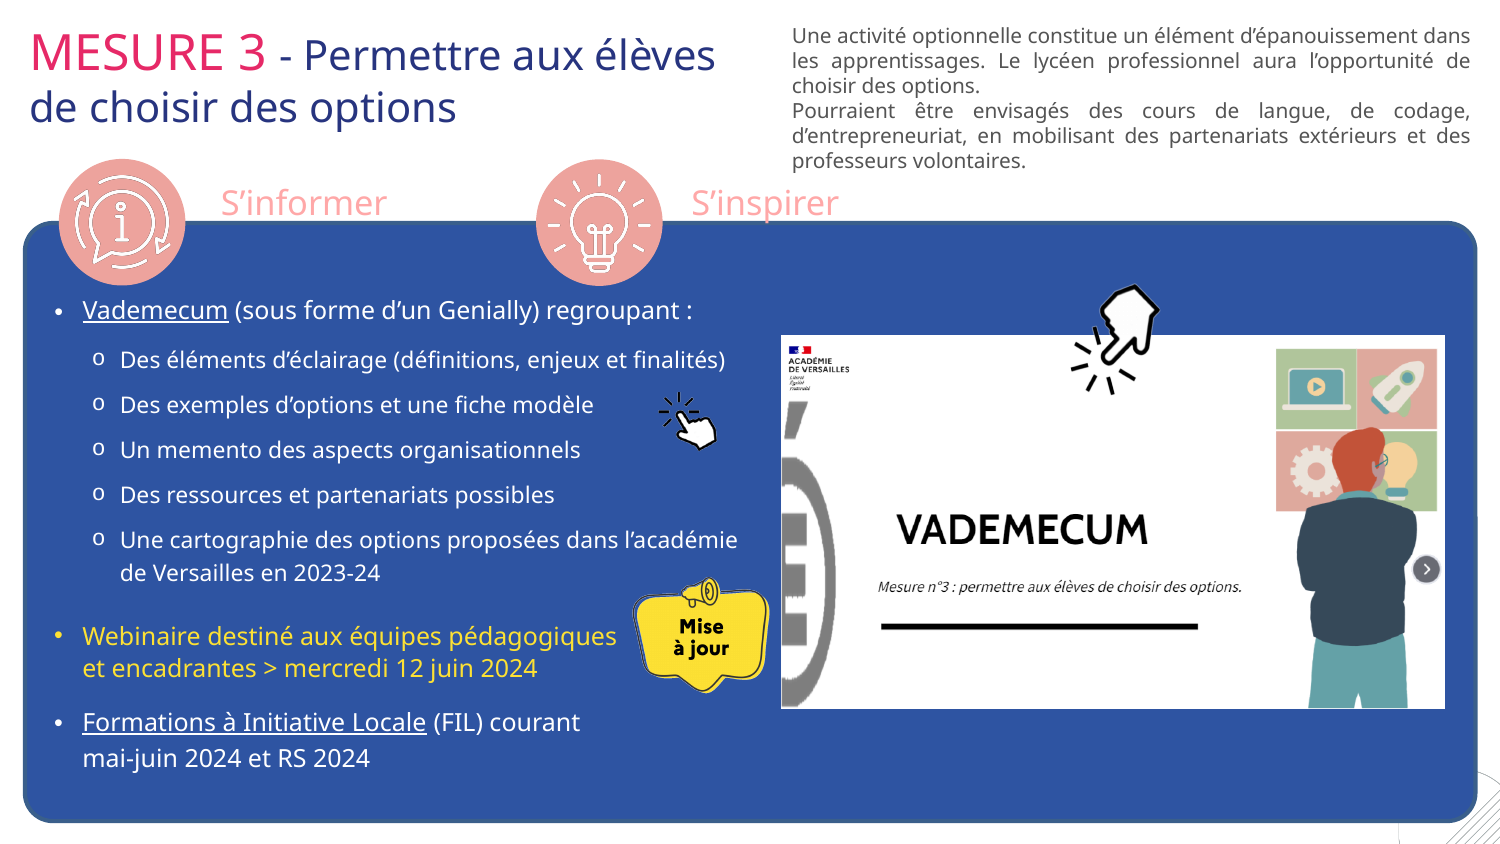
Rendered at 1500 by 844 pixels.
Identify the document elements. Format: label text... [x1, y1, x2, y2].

text_box S’inspirer [691, 177, 893, 223]
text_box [58, 158, 186, 286]
text_box [1398, 769, 1500, 844]
text_box Une activité optionnelle constitue un élément d’épanouissement dans les apprentissages. Le lycéen professionnel aura l’opportunité de choisir des options. Pourraient être envisagés des cours de langue, de codage, d’entrepreneuriat, en mobilisant des partenariats extérieurs et des professeurs volontaires. [791, 22, 1471, 173]
text_box Vademecum (sous forme d’un Genially) regroupant : Des éléments d’éclairage (définitions, enjeux et finalités) Des exemples d’options et une fiche modèle Un memento des aspects organisationnels Des ressources et partenariats possibles Une cartographie des options proposées dans l’académie de Versailles en 2023-24 [54, 295, 750, 587]
picture [619, 573, 780, 702]
text_box S’informer [220, 177, 405, 222]
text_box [535, 159, 663, 287]
picture [651, 381, 729, 459]
picture [781, 258, 1445, 709]
text_box [22, 220, 1478, 824]
text_box MESURE 3 - Permettre aux élèves de choisir des options [29, 20, 750, 131]
text_box Webinaire destiné aux équipes pédagogiques et encadrantes > mercredi 12 juin 2024 Formations à Initiative Locale (FIL) courant mai-juin 2024 et RS 2024 [54, 617, 636, 773]
